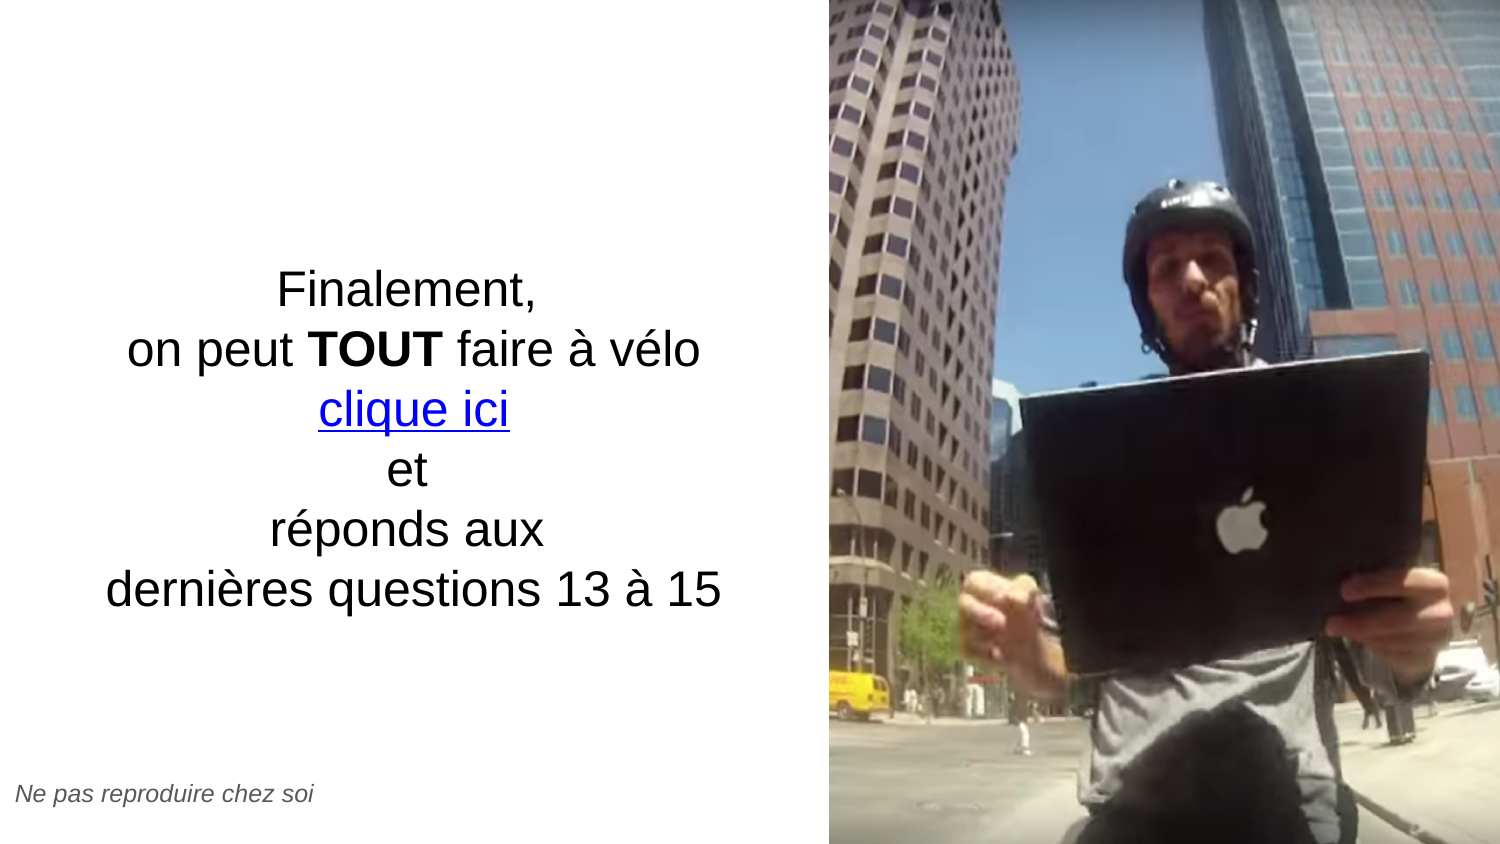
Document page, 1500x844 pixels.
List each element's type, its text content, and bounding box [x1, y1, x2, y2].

text_box Ne pas reproduire chez soi [0, 757, 656, 837]
picture [717, 0, 1500, 844]
text_box Finalement, on peut TOUT faire à vélo clique ici et réponds aux dernières questions 13 à 15 [0, 241, 712, 355]
